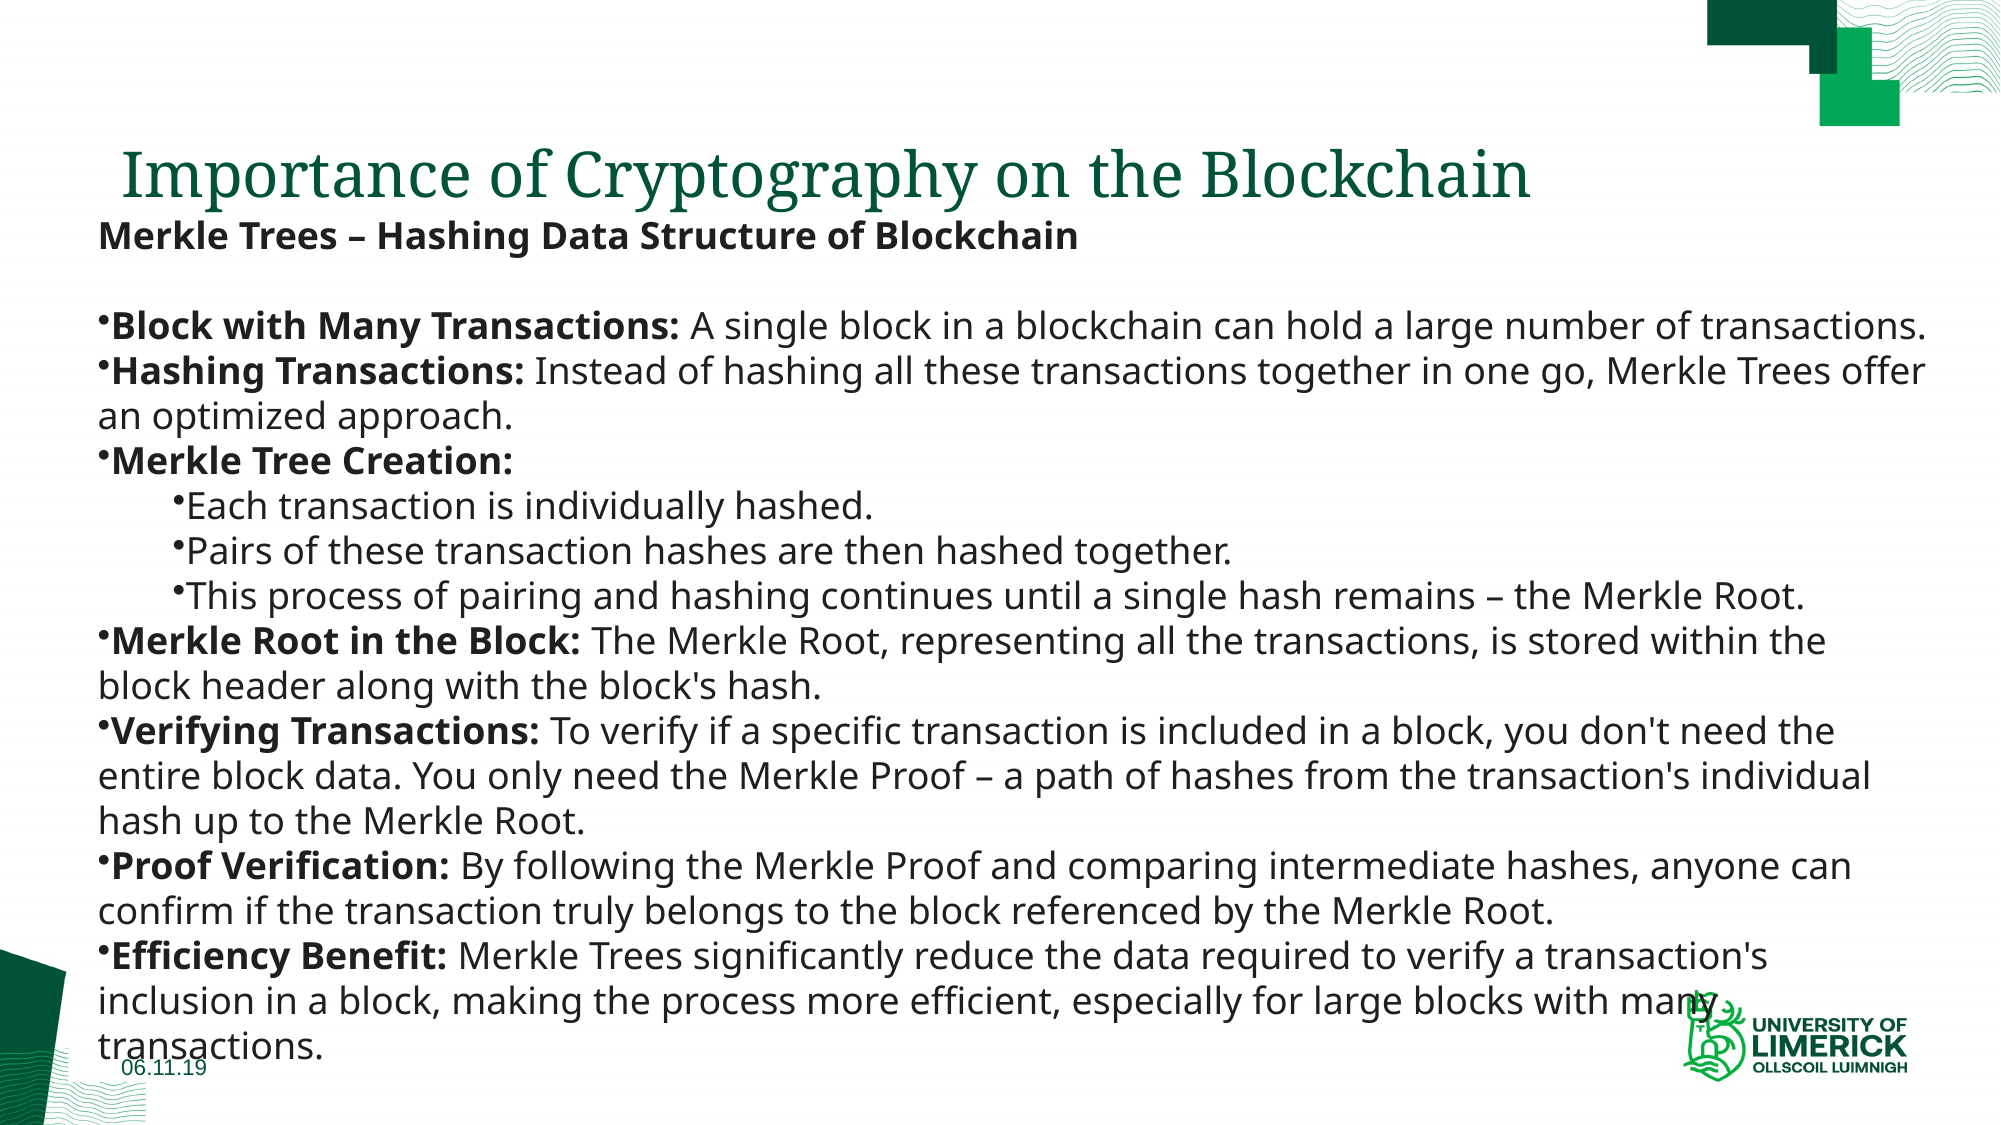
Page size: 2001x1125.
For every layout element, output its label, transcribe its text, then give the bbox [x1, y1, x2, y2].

picture [0, 0, 2001, 1125]
title Importance of Cryptography on the Blockchain [106, 135, 1832, 212]
list Merkle Trees – Hashing Data Structure of Blockchain Block with Many Transactions: A single block in a blockchain can hold a large number of transactions. Hashing Transactions: Instead of hashing all these transactions together in one go, Merkle Trees offer an optimized approach. Merkle Tree Creation: Each transaction is individually hashed. Pairs of these transaction hashes are then hashed together. This process of pairing and hashing continues until a single hash remains – the Merkle Root. Merkle Root in the Block: The Merkle Root, representing all the transactions, is stored within the block header along with the block's hash. Verifying Transactions: To verify if a specific transaction is included in a block, you don't need the entire block data. You only need the Merkle Proof – a path of hashes from the transaction's individual hash up to the Merkle Root. Proof Verification: By following the Merkle Proof and comparing intermediate hashes, anyone can confirm if the transaction truly belongs to the block referenced by the Merkle Root. Efficiency Benefit: Merkle Trees significantly reduce the data required to verify a transaction's inclusion in a block, making the process more efficient, especially for large blocks with many transactions. [97, 212, 1929, 1125]
